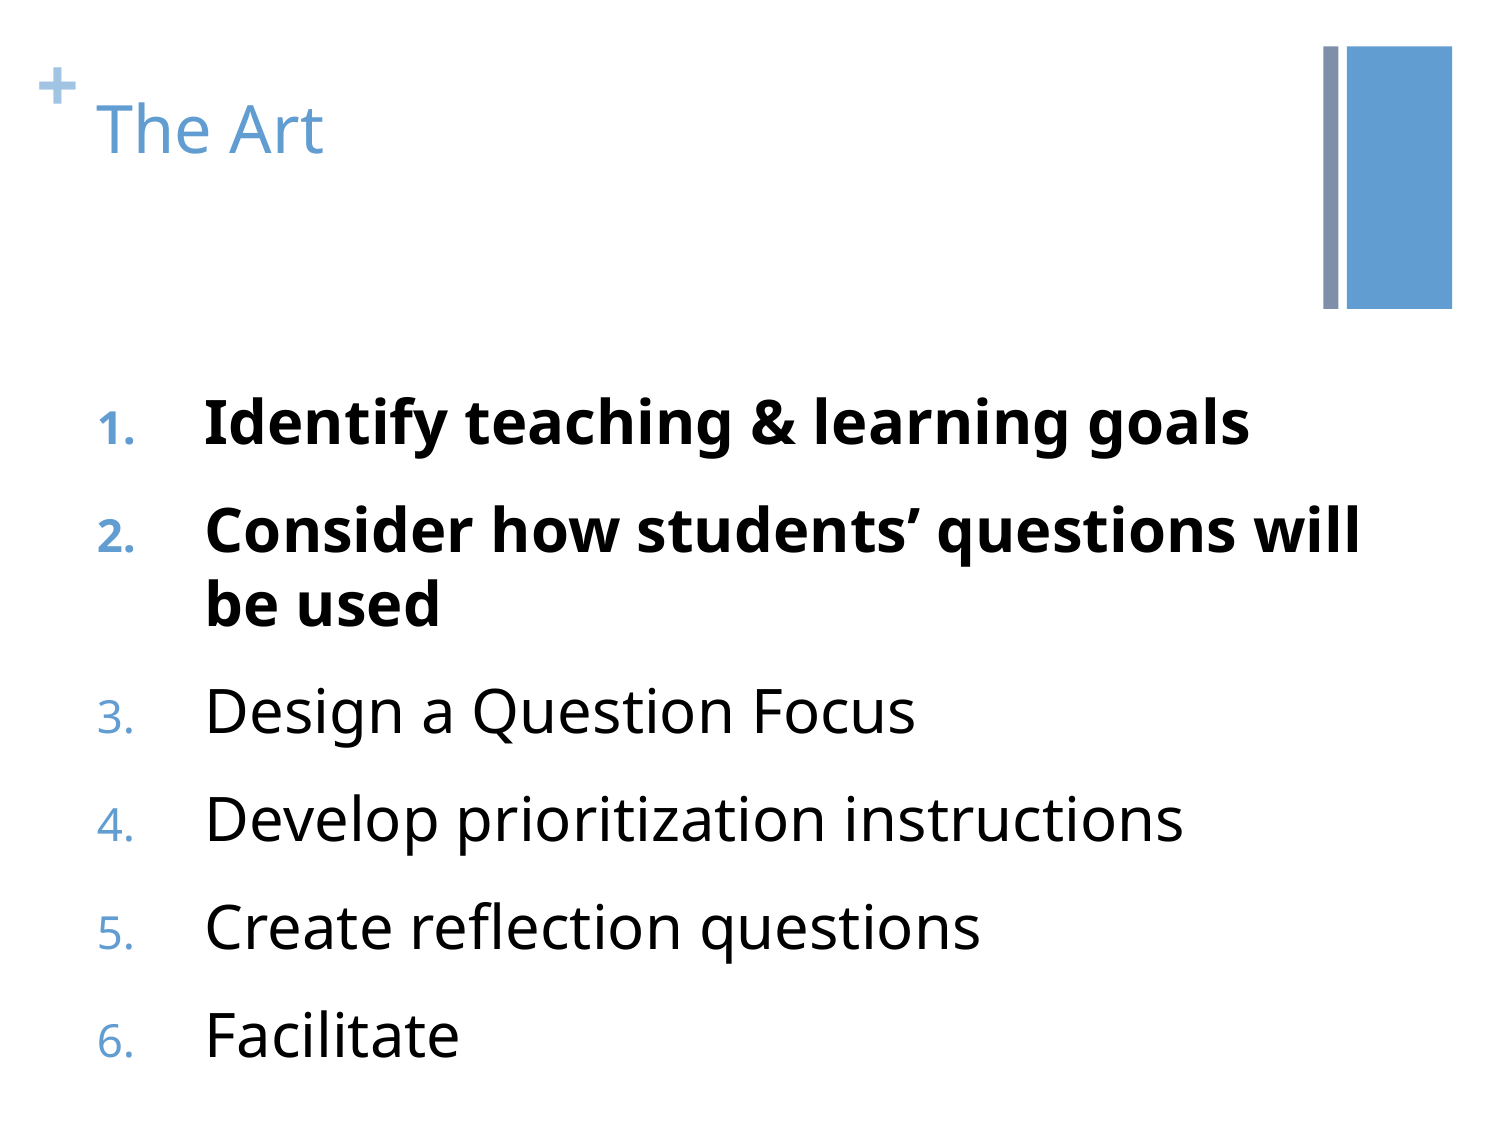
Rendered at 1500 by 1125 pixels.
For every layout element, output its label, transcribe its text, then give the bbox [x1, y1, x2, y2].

title The Art [81, 79, 1322, 263]
list Identify teaching & learning goals Consider how students’ questions will be used Design a Question Focus Develop prioritization instructions Create reflection questions Facilitate [81, 375, 1437, 1086]
